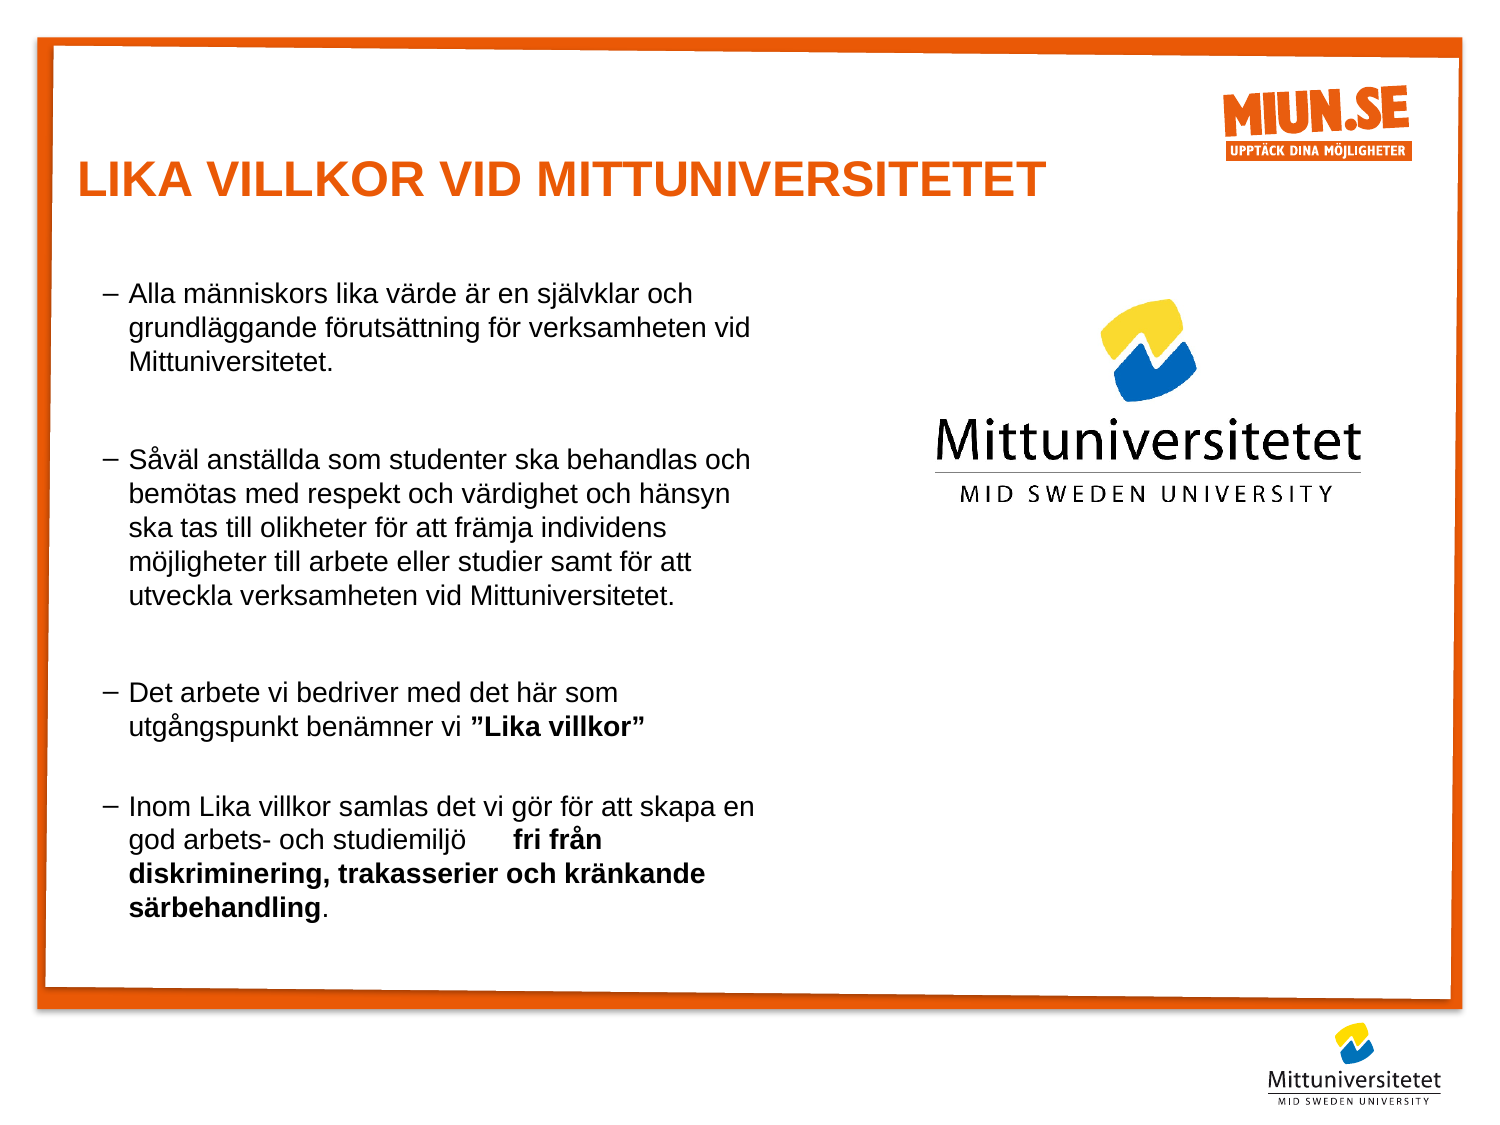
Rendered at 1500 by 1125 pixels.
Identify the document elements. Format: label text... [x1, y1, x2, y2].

list Alla människors lika värde är en självklar och grundläggande förutsättning för verksamheten vid Mittuniversitetet. Såväl anställda som studenter ska behandlas och bemötas med respekt och värdighet och hänsyn ska tas till olikheter för att främja individens möjligheter till arbete eller studier samt för att utveckla verksamheten vid Mittuniversitetet. Det arbete vi bedriver med det här som utgångspunkt benämner vi ”Lika villkor” Inom Lika villkor samlas det vi gör för att skapa en god arbets- och studiemiljö fri från diskriminering, trakasserier och kränkande särbehandling. [49, 267, 779, 968]
title lika villkor vid mittuniversitetet [62, 139, 1147, 252]
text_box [935, 299, 1362, 502]
